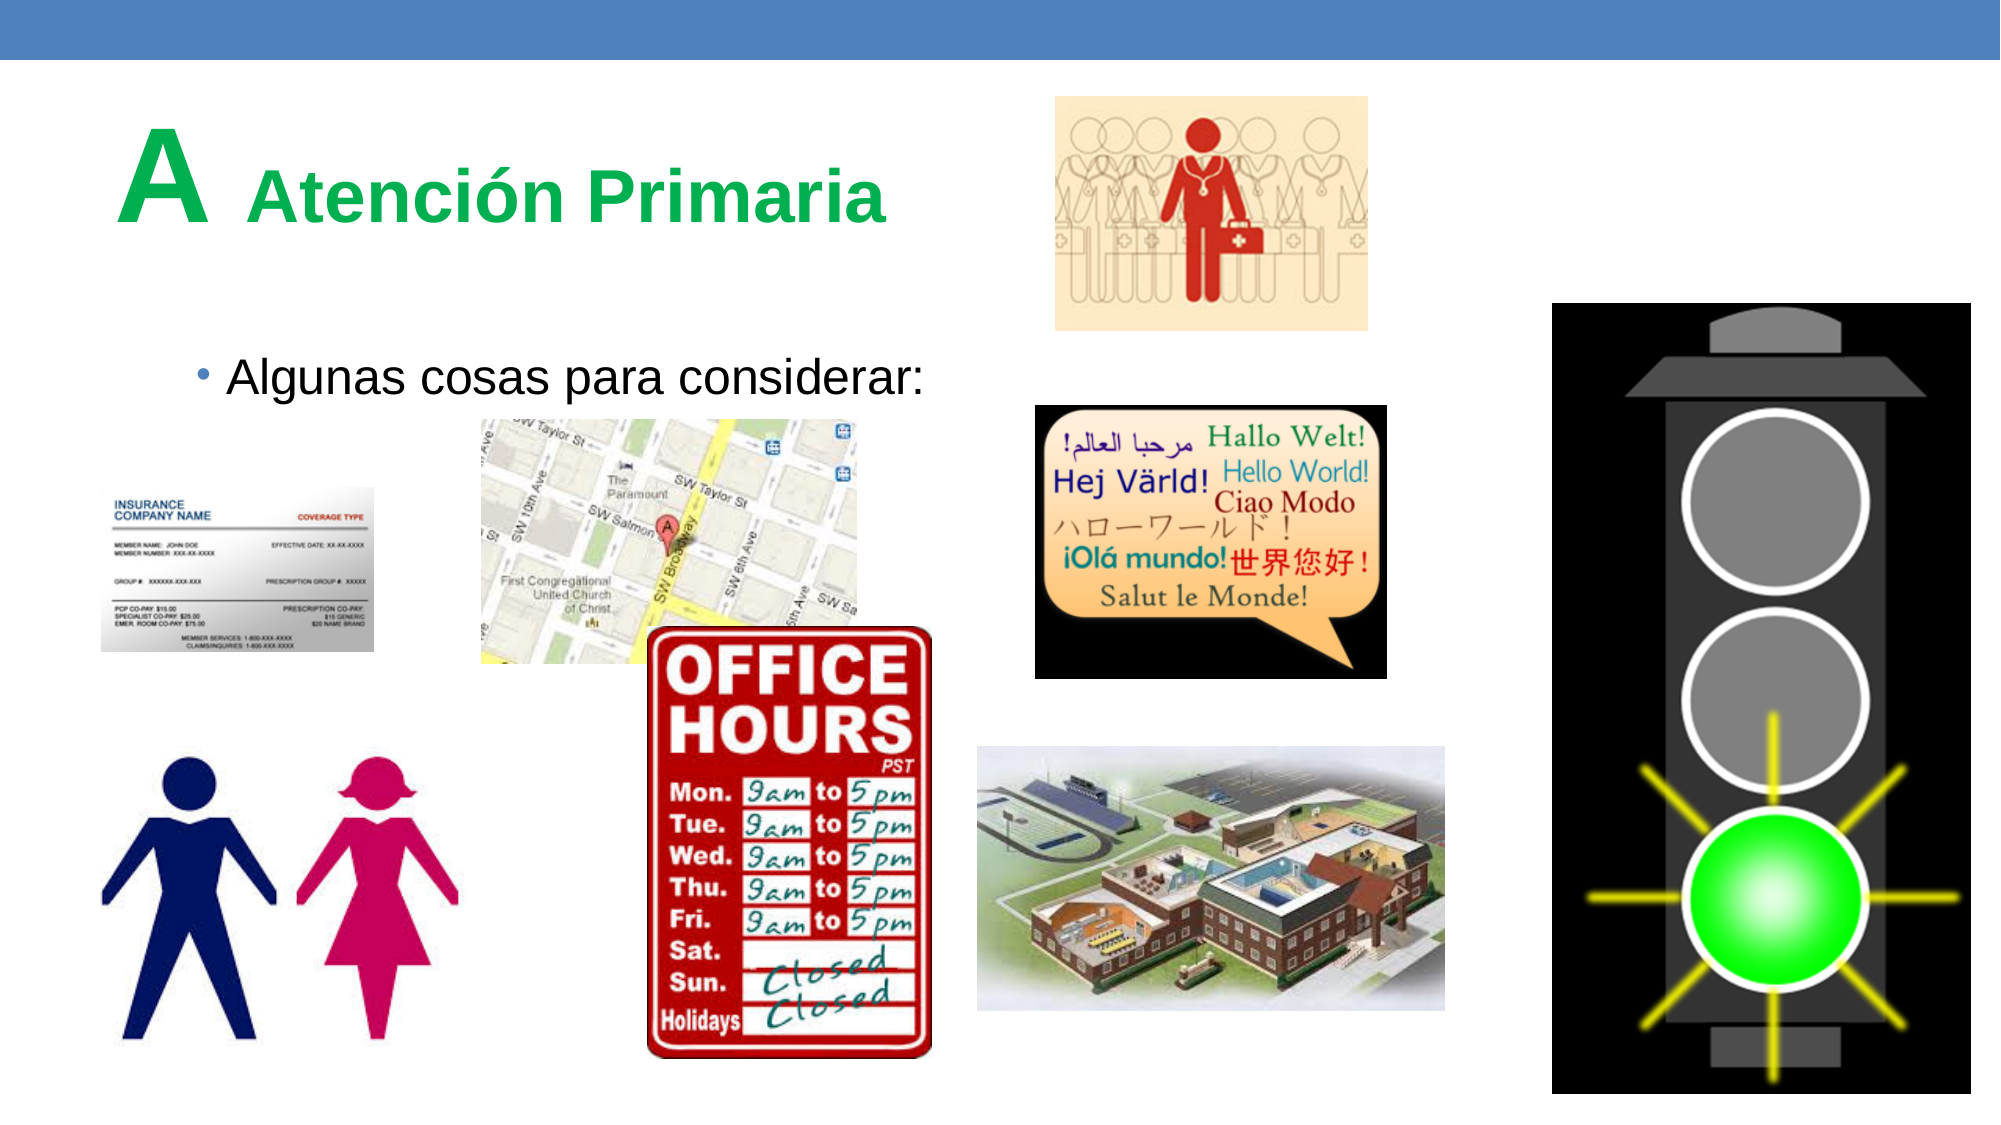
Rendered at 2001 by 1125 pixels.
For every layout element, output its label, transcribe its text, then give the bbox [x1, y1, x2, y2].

picture [1054, 96, 1368, 332]
title A Atención Primaria [99, 87, 1900, 250]
picture [481, 419, 932, 1059]
picture [76, 746, 482, 1051]
picture [1551, 303, 1971, 1095]
list Algunas cosas para considerar: [181, 336, 1476, 417]
picture [101, 487, 375, 652]
picture [977, 746, 1445, 1012]
picture [1035, 405, 1387, 679]
